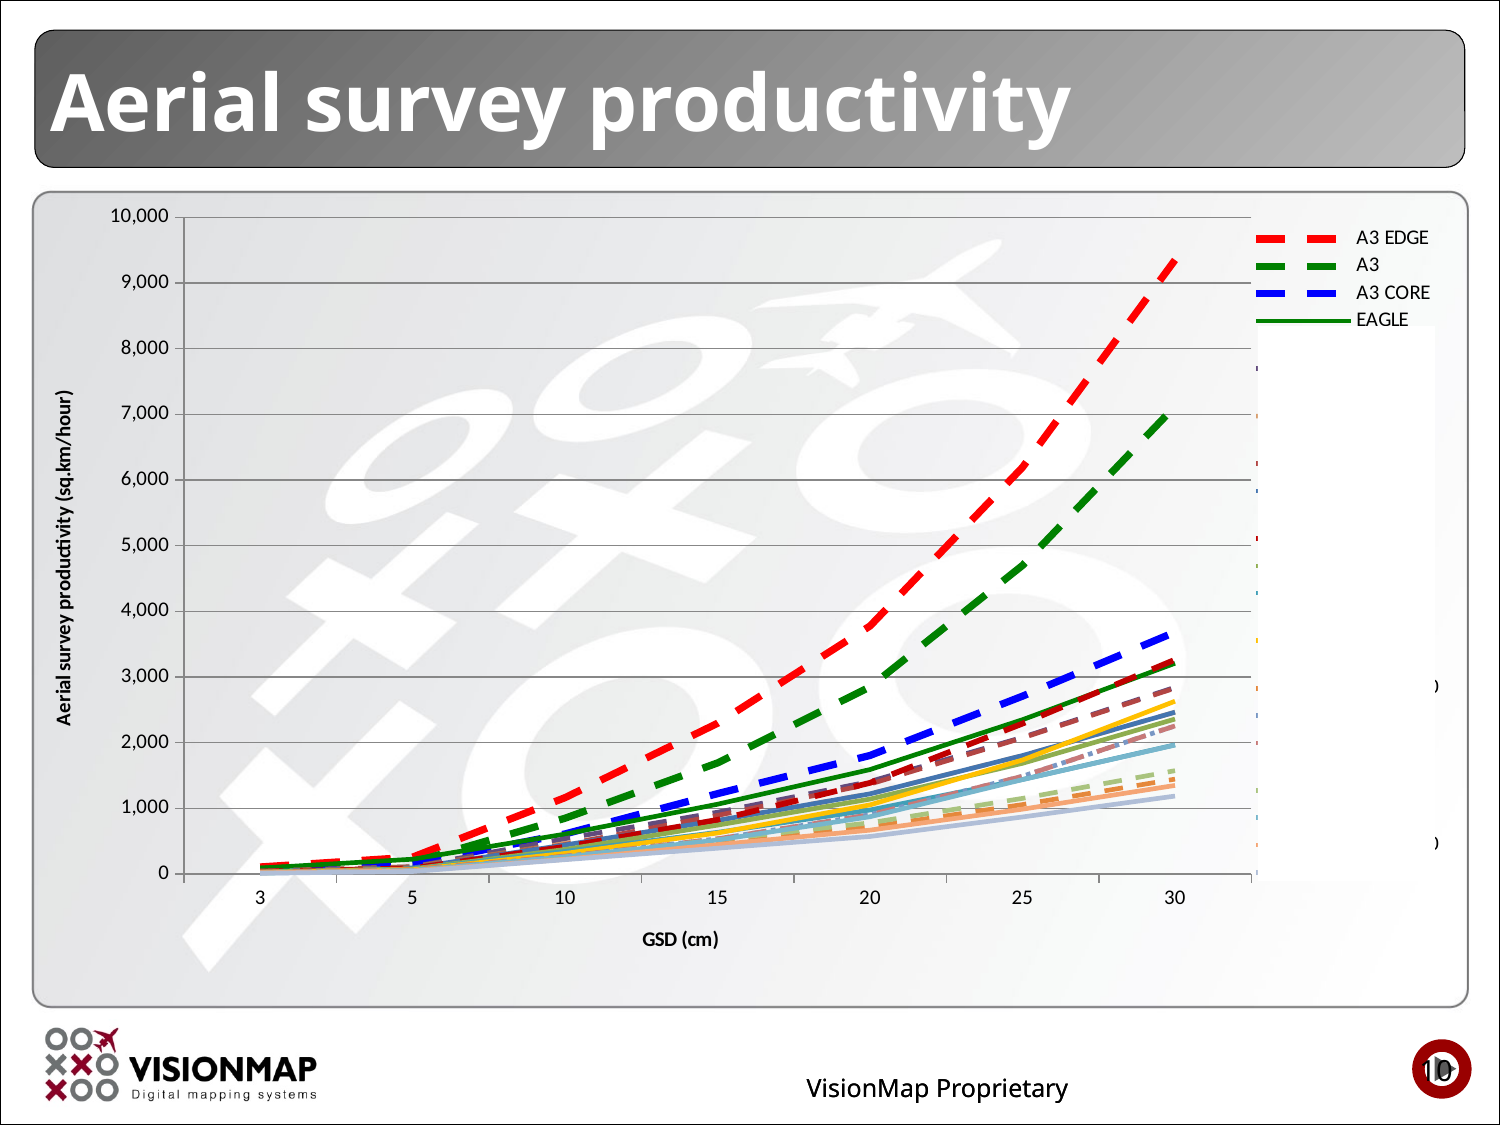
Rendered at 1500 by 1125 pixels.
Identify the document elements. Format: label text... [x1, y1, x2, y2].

picture [7, 168, 1490, 1114]
title Aerial survey productivity [34, 55, 1500, 173]
slide_number 10 [1154, 1023, 1468, 1100]
chart [41, 196, 1459, 977]
